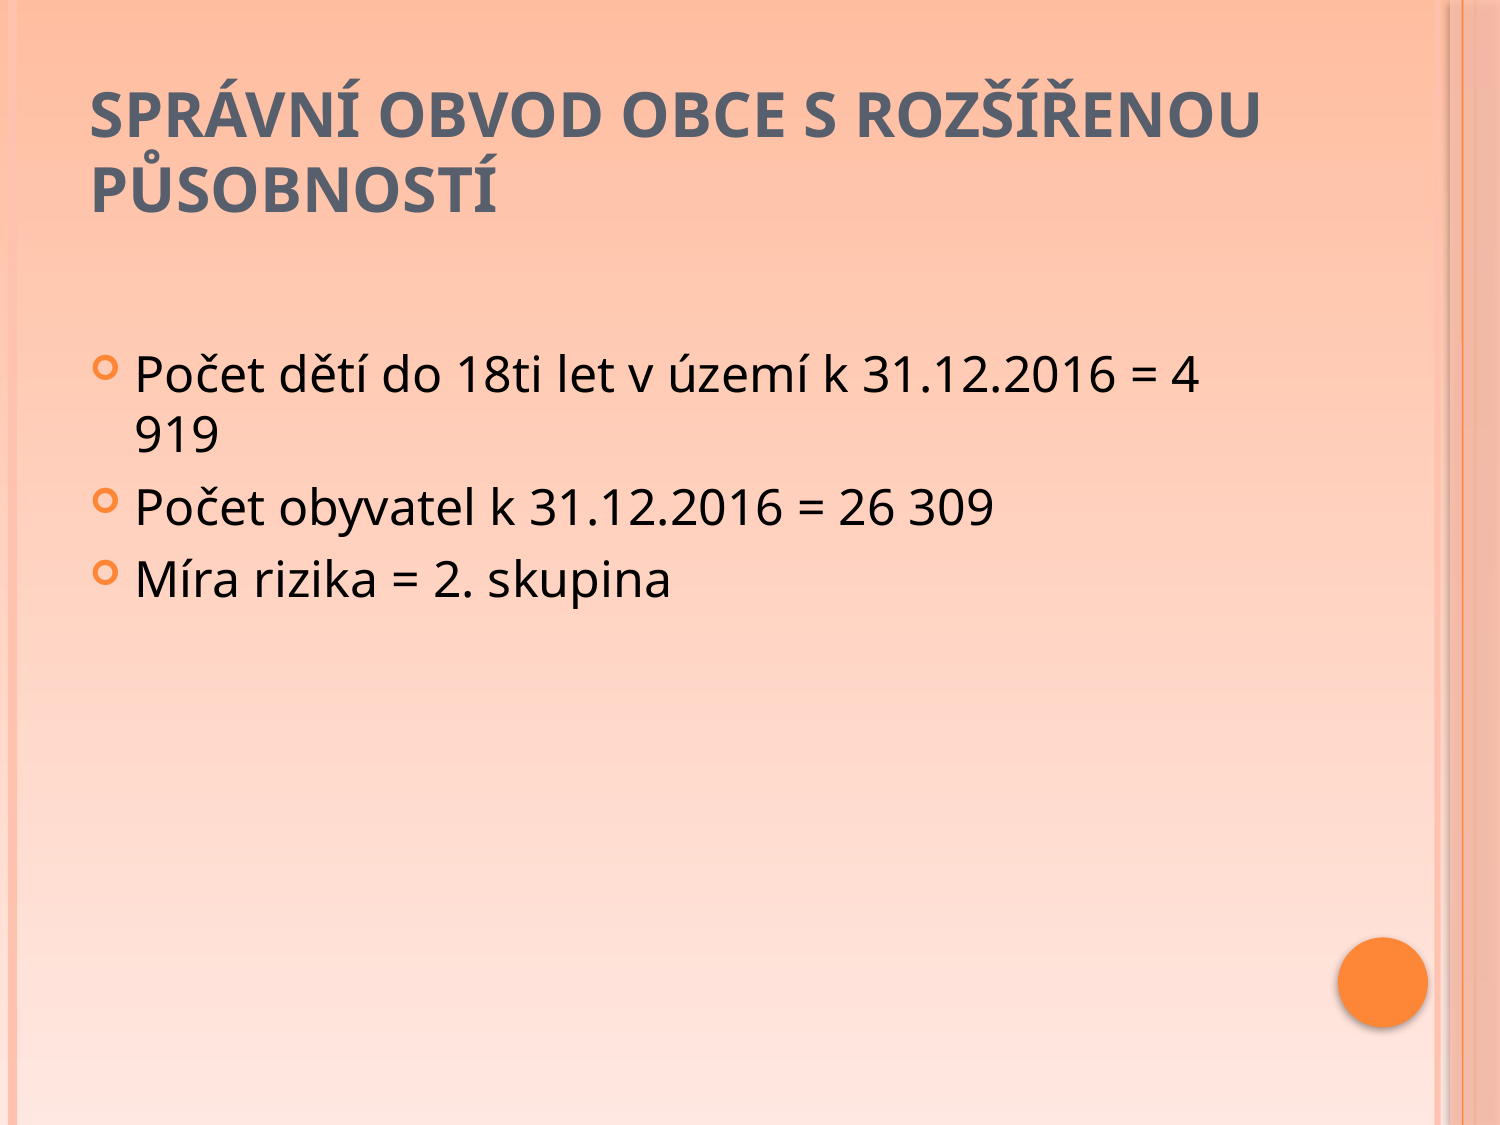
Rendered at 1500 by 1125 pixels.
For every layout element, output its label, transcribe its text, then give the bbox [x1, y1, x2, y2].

title Správní obvod obce s rozšířenou působností [75, 45, 1300, 233]
list Počet dětí do 18ti let v území k 31.12.2016 = 4 919 Počet obyvatel k 31.12.2016 = 26 309 Míra rizika = 2. skupina [75, 262, 1300, 1062]
